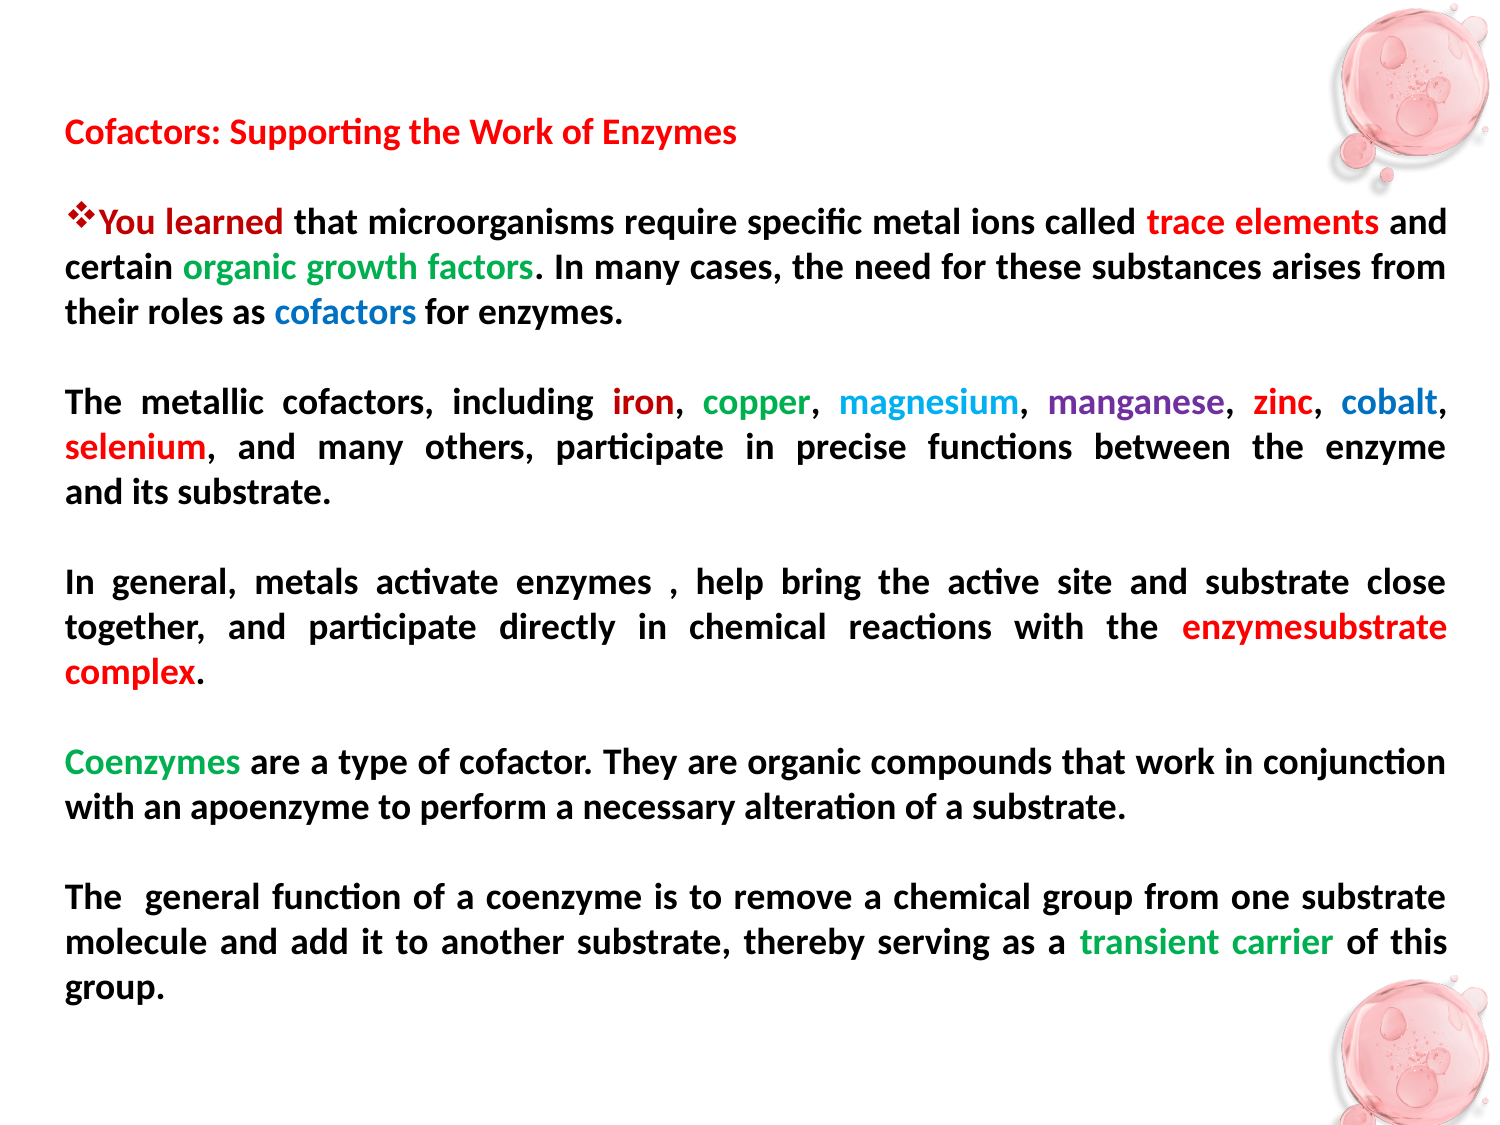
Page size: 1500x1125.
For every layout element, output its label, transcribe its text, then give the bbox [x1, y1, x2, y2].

text_box [1324, 975, 1490, 1125]
text_box Cofactors: Supporting the Work of Enzymes You learned that microorganisms require specific metal ions called trace elements and certain organic growth factors. In many cases, the need for these substances arises from their roles as cofactors for enzymes. The metallic cofactors, including iron, copper, magnesium, manganese, zinc, cobalt, selenium, and many others, participate in precise functions between the enzyme and its substrate. In general, metals activate enzymes , help bring the active site and substrate close together, and participate directly in chemical reactions with the enzymesubstrate complex. Coenzymes are a type of cofactor. They are organic compounds that work in conjunction with an apoenzyme to perform a necessary alteration of a substrate. The general function of a coenzyme is to remove a chemical group from one substrate molecule and add it to another substrate, thereby serving as a transient carrier of this group. [49, 99, 1463, 1015]
text_box [1324, 3, 1490, 200]
